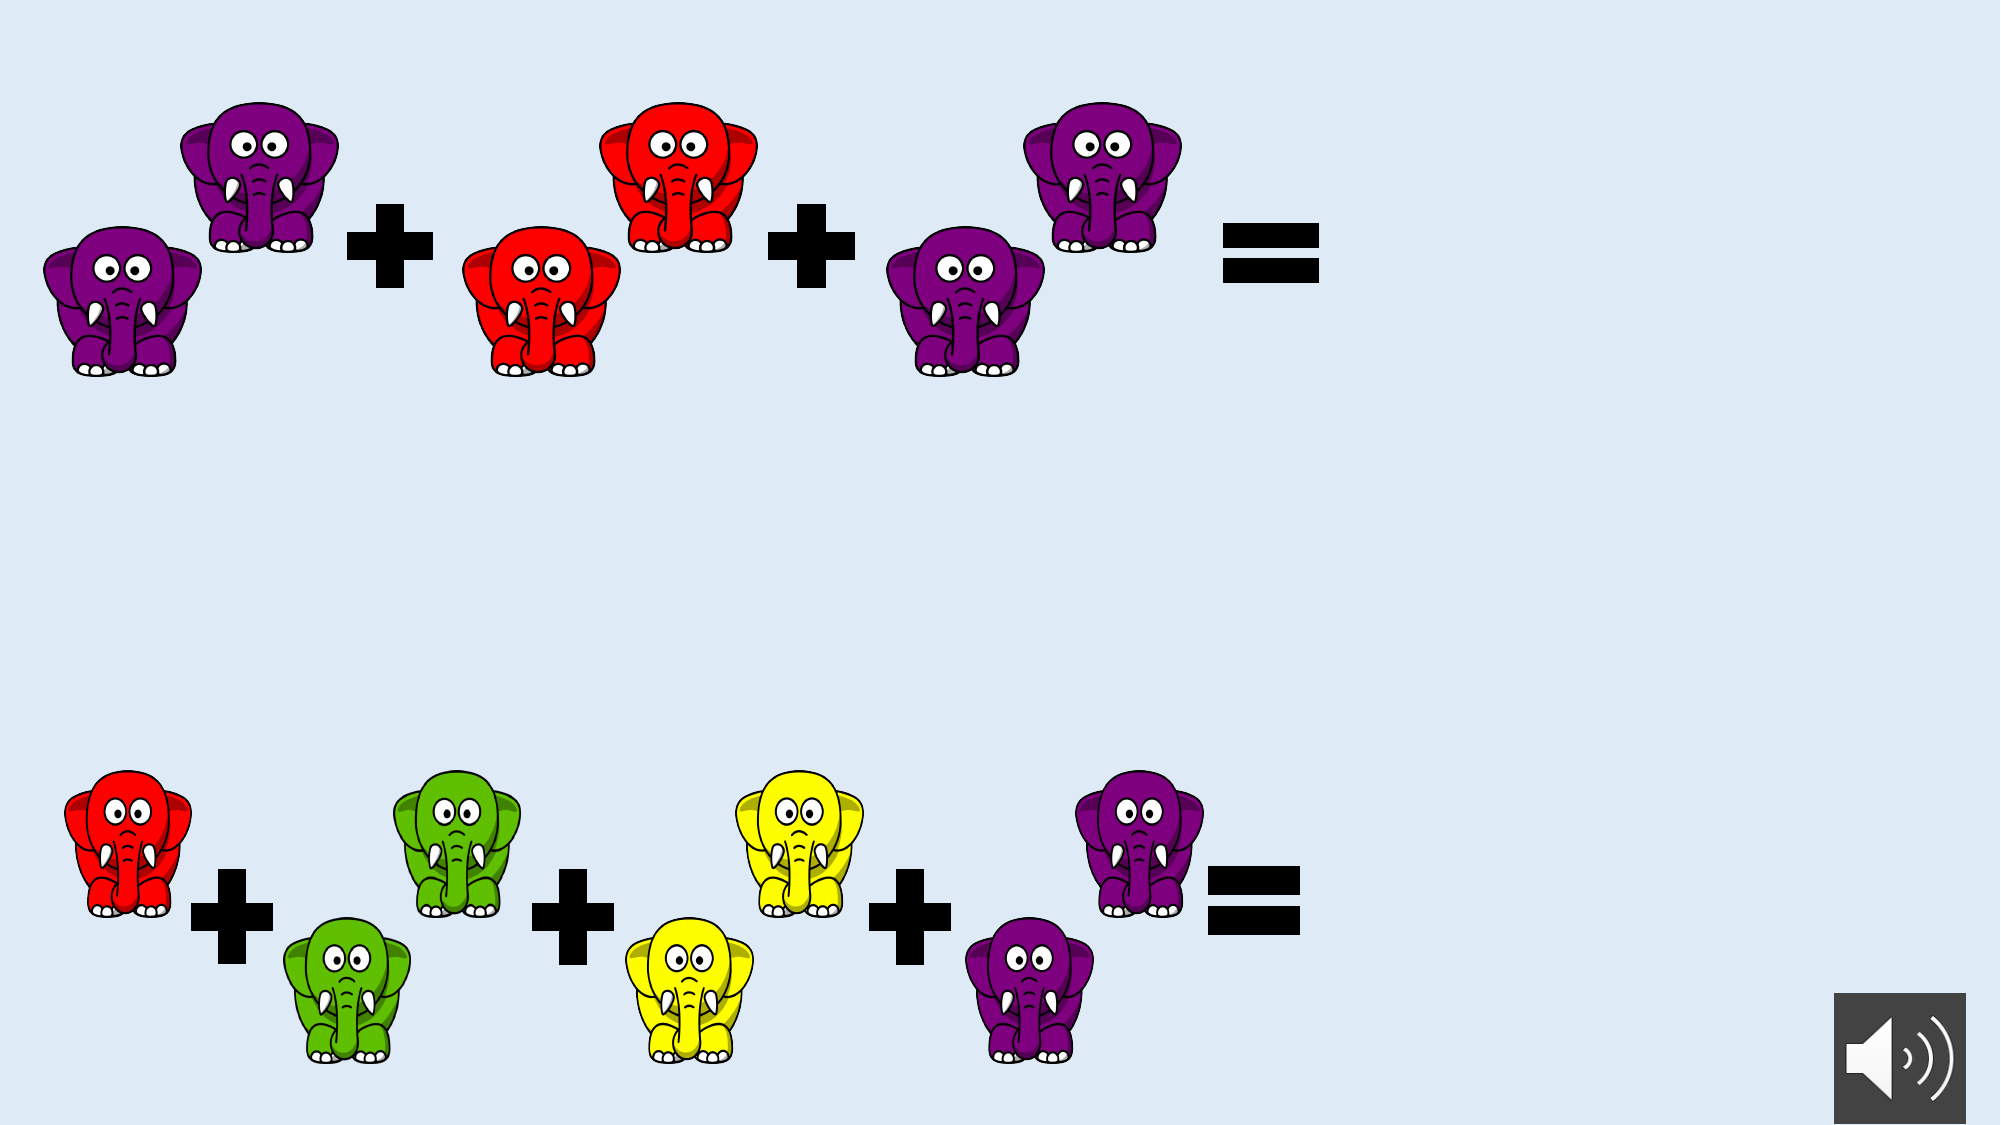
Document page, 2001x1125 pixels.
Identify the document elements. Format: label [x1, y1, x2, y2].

picture [1833, 991, 1967, 1125]
text_box [43, 102, 1336, 377]
text_box [64, 770, 1315, 1064]
